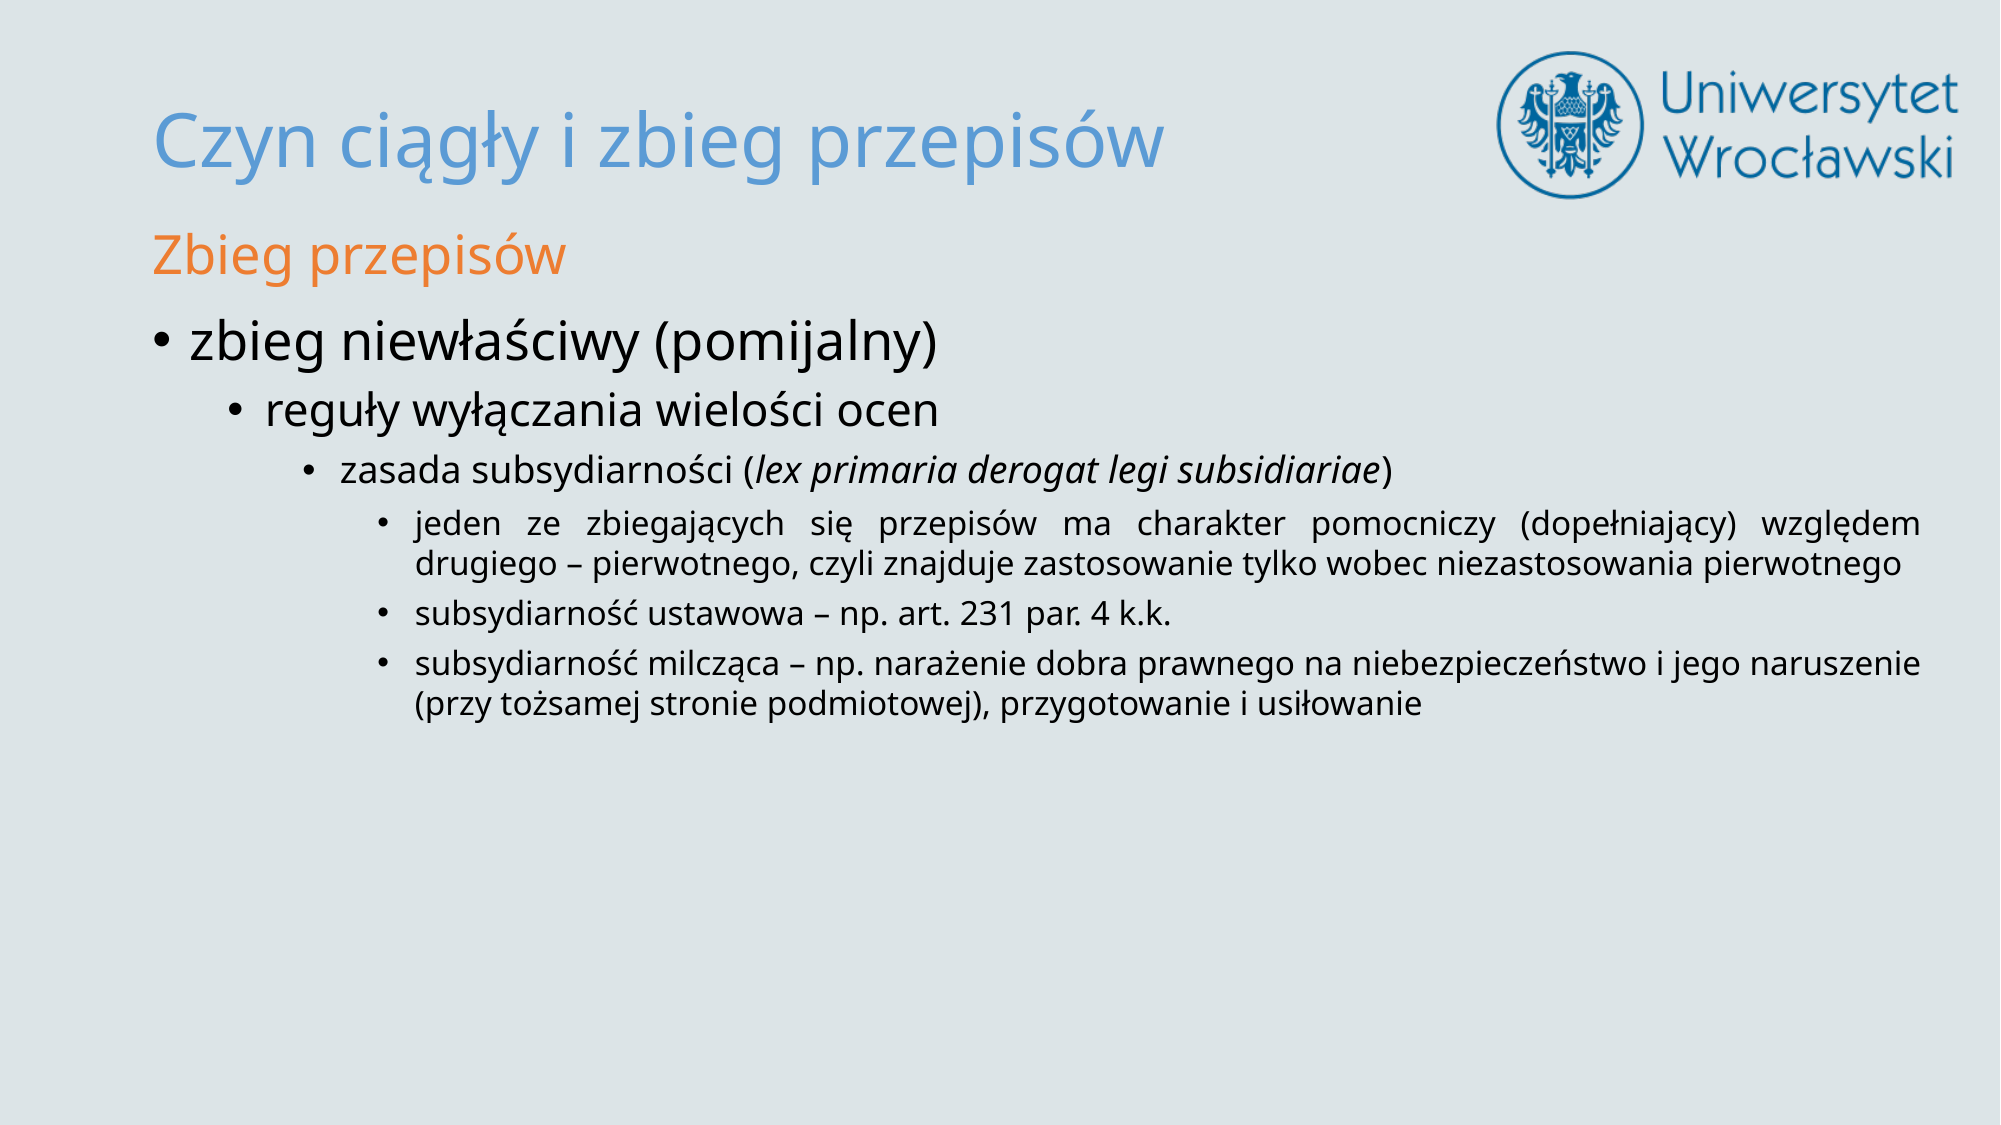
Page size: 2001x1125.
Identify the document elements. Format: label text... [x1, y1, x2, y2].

picture [1455, 0, 2000, 252]
list Zbieg przepisów zbieg niewłaściwy (pomijalny) reguły wyłączania wielości ocen zasada subsydiarności (lex primaria derogat legi subsidiariae) jeden ze zbiegających się przepisów ma charakter pomocniczy (dopełniający) względem drugiego – pierwotnego, czyli znajduje zastosowanie tylko wobec niezastosowania pierwotnego subsydiarność ustawowa – np. art. 231 par. 4 k.k. subsydiarność milcząca – np. narażenie dobra prawnego na niebezpieczeństwo i jego naruszenie (przy tożsamej stronie podmiotowej), przygotowanie i usiłowanie [137, 212, 1939, 1125]
title Czyn ciągły i zbieg przepisów [137, 34, 1455, 212]
